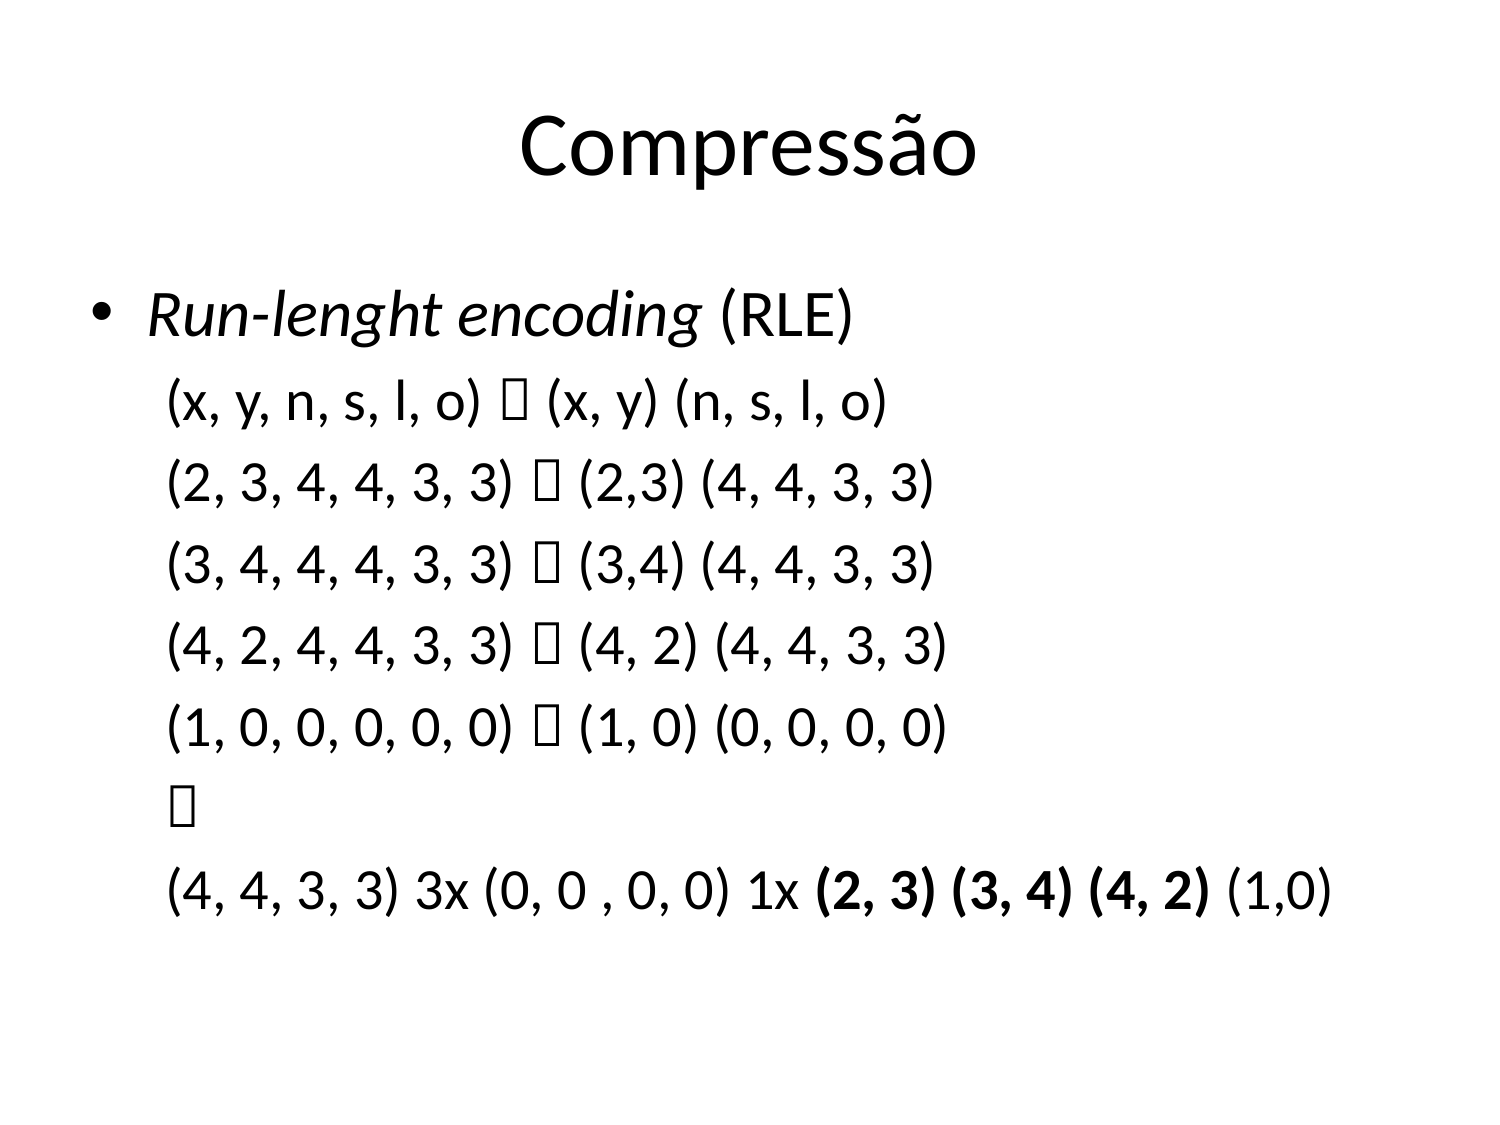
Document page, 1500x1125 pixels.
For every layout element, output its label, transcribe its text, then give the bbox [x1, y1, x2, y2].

list Run-lenght encoding (RLE) (x, y, n, s, l, o)  (x, y) (n, s, l, o) (2, 3, 4, 4, 3, 3)  (2,3) (4, 4, 3, 3) (3, 4, 4, 4, 3, 3)  (3,4) (4, 4, 3, 3) (4, 2, 4, 4, 3, 3)  (4, 2) (4, 4, 3, 3) (1, 0, 0, 0, 0, 0)  (1, 0) (0, 0, 0, 0)  (4, 4, 3, 3) 3x (0, 0 , 0, 0) 1x (2, 3) (3, 4) (4, 2) (1,0) [75, 262, 1425, 1005]
title Compressão [75, 45, 1425, 233]
